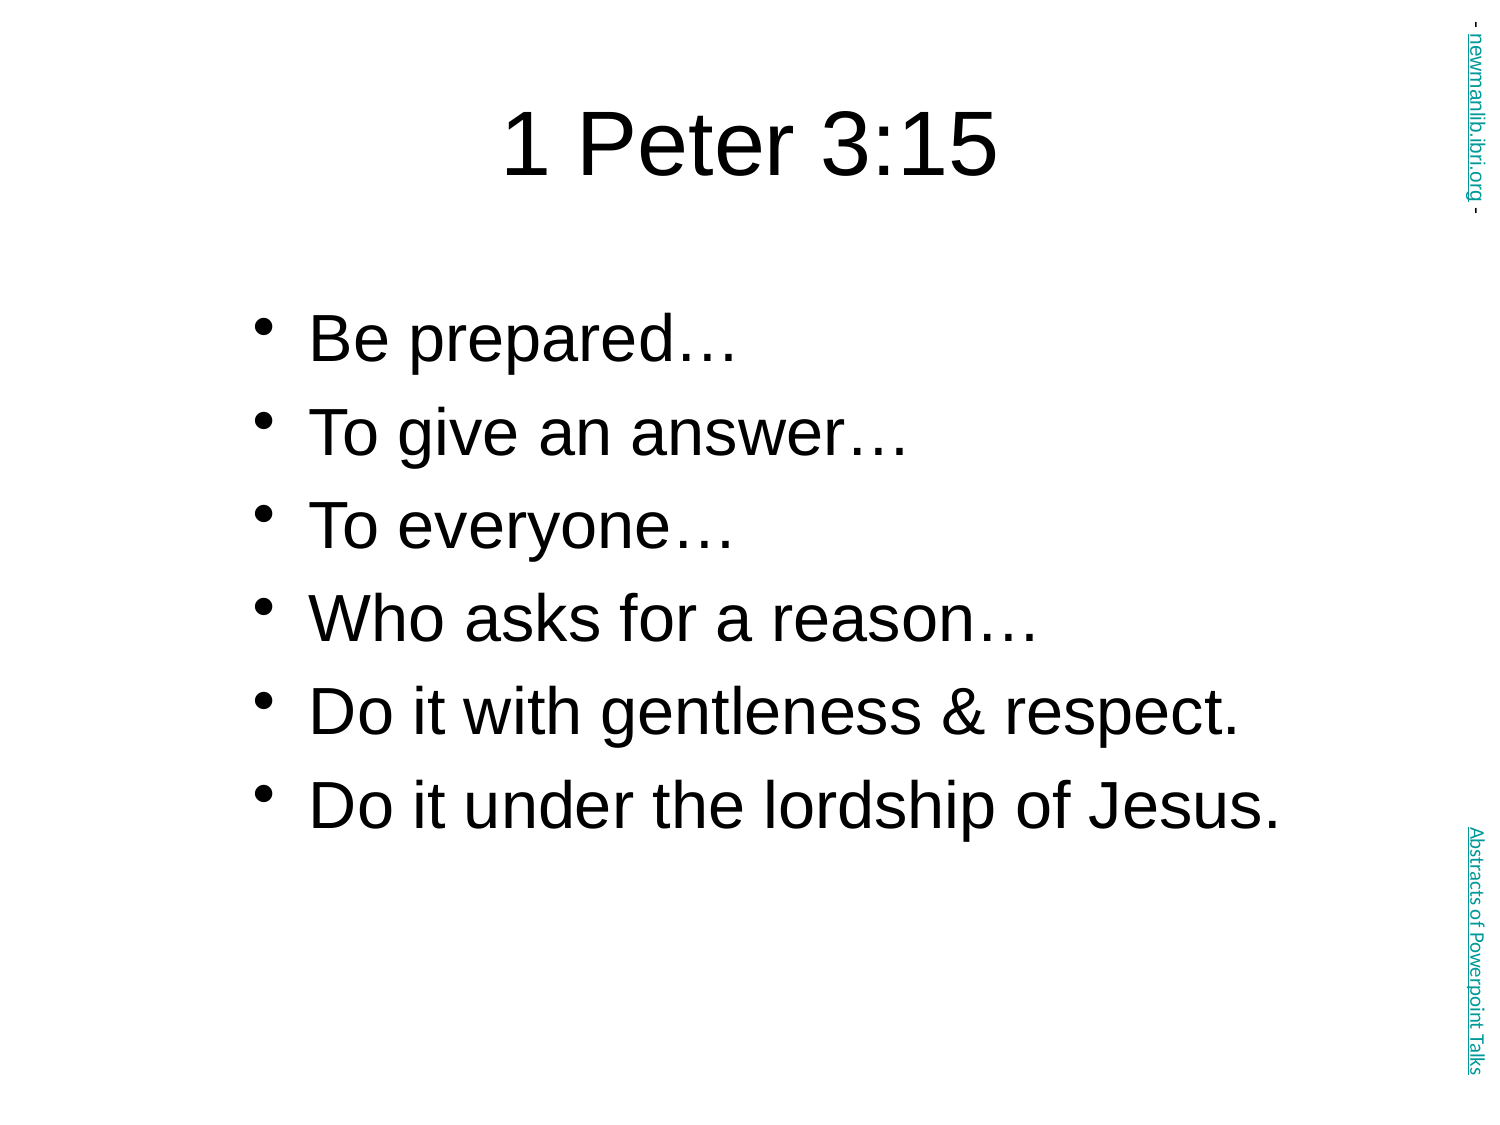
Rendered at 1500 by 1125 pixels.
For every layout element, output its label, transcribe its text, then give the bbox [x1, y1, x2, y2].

text_box - newmanlib.ibri.org - [1458, 6, 1499, 284]
text_box Abstracts of Powerpoint Talks [1458, 812, 1499, 1124]
list Be prepared… To give an answer… To everyone… Who asks for a reason… Do it with gentleness & respect. Do it under the lordship of Jesus. [237, 287, 1363, 1030]
title 1 Peter 3:15 [75, 45, 1425, 233]
